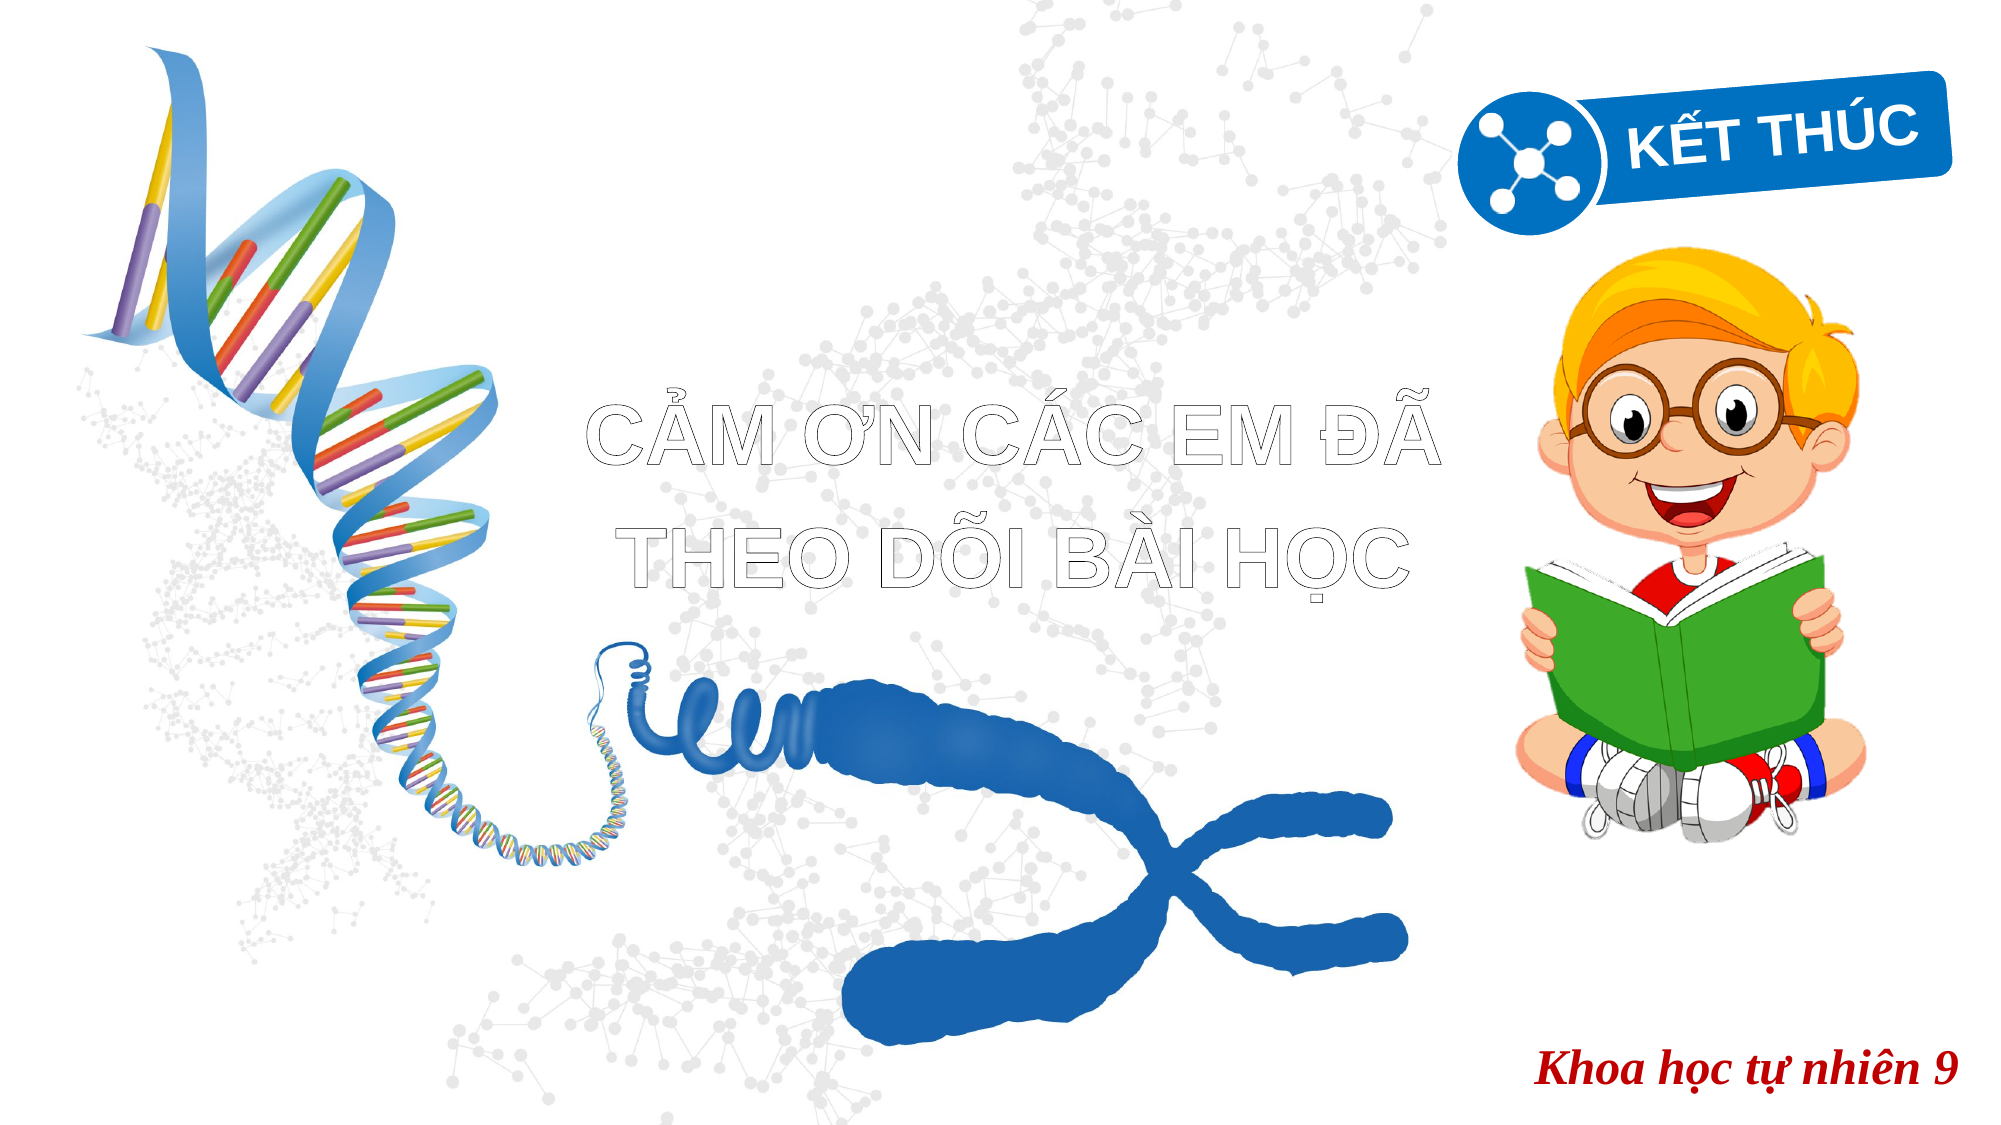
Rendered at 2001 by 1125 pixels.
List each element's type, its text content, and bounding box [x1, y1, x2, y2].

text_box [1605, 85, 1964, 197]
picture [0, 0, 2000, 1125]
text_box Khoa học tự nhiên 9 [1510, 1015, 1974, 1102]
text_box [1454, 88, 1605, 211]
